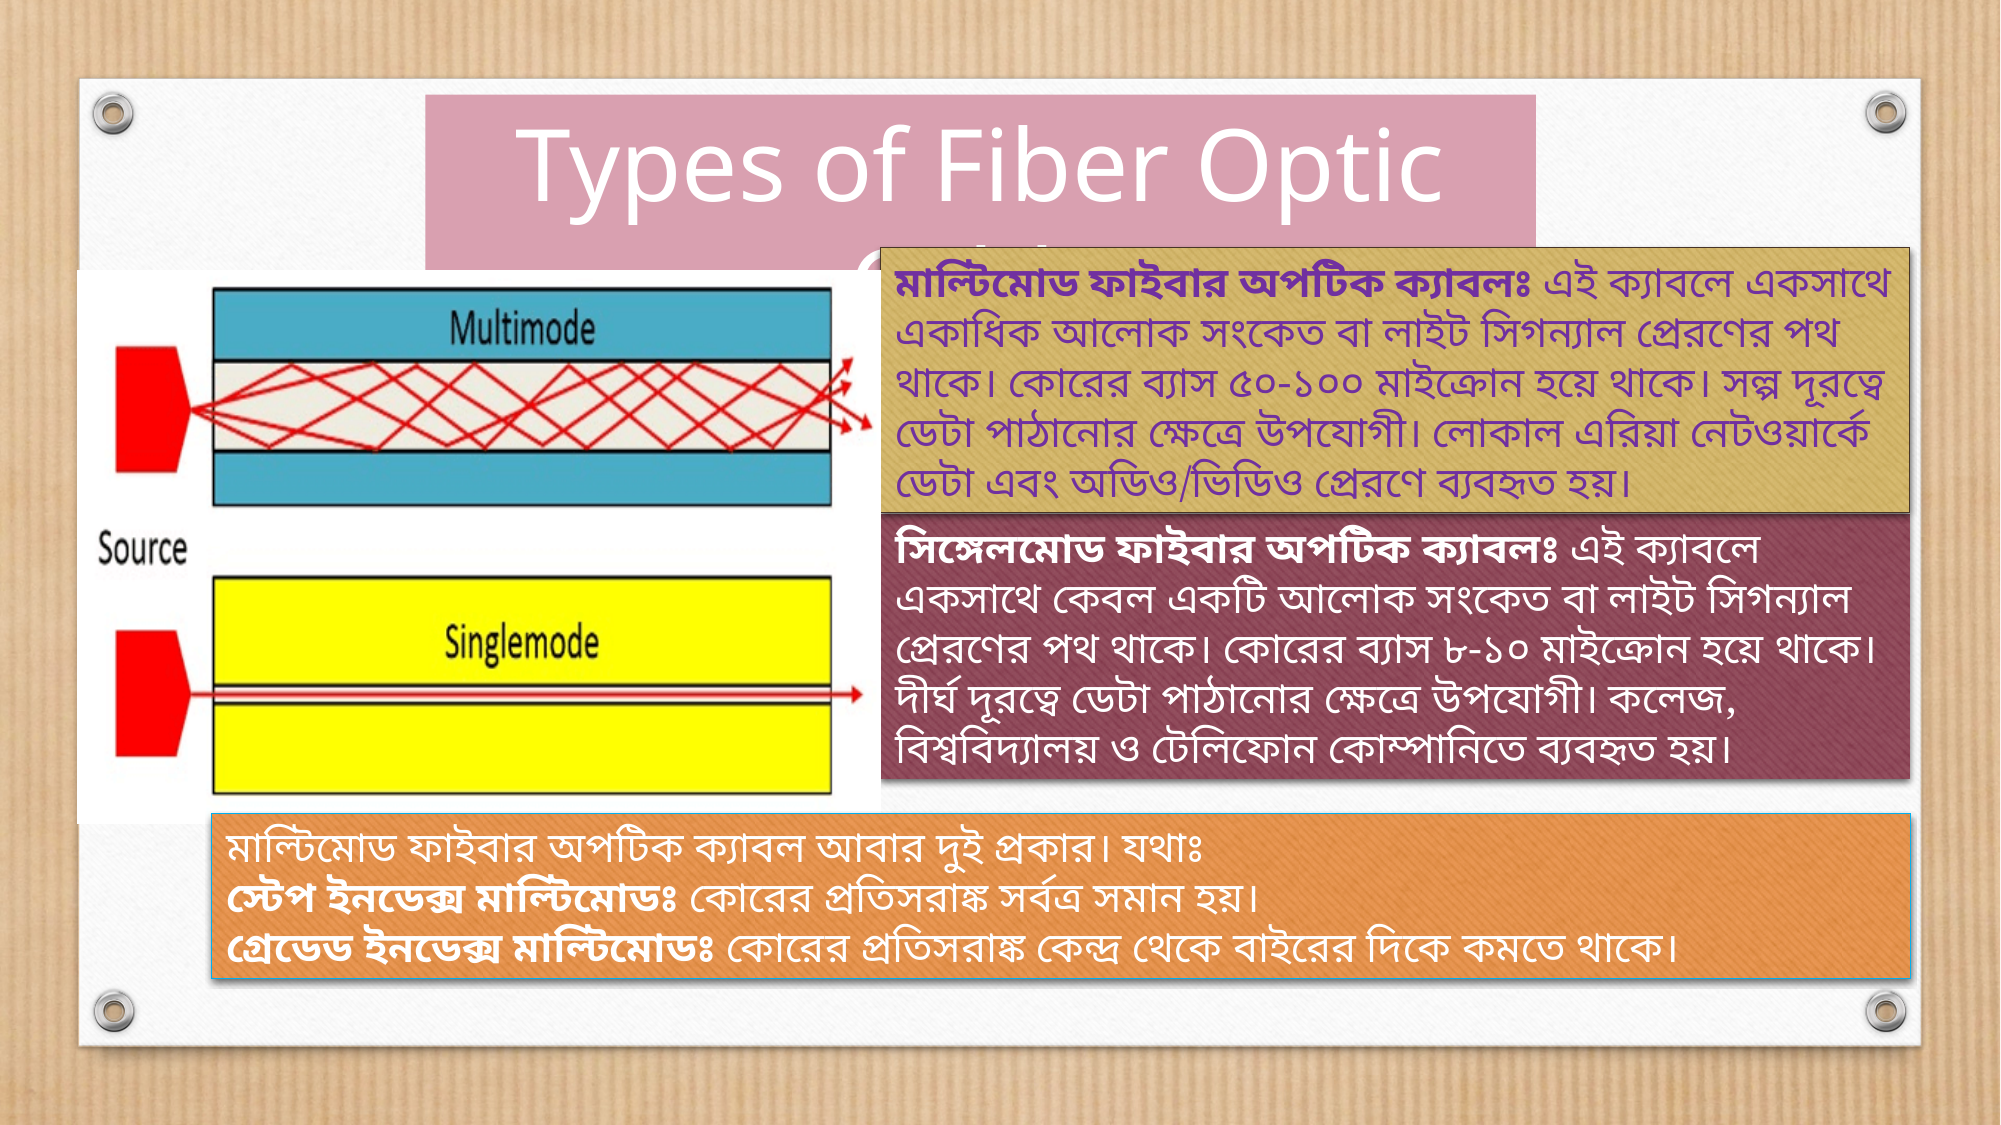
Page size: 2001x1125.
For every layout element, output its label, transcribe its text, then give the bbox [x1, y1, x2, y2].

text_box [1597, 736, 2000, 803]
text_box মাল্টিমোড ফাইবার অপটিক ক্যাবলঃ এই ক্যাবলে একসাথে একাধিক আলোক সংকেত বা লাইট সিগন্যাল প্রেরণের পথ থাকে। কোরের ব্যাস ৫০-১০০ মাইক্রোন হয়ে থাকে। সল্প দূরত্বে ডেটা পাঠানোর ক্ষেত্রে উপযোগী। লোকাল এরিয়া নেটওয়ার্কে ডেটা এবং অডিও/ভিডিও প্রেরণে ব্যবহৃত হয়। [880, 247, 1910, 513]
picture [0, 0, 2001, 1125]
text_box সিঙ্গেলমোড ফাইবার অপটিক ক্যাবলঃ এই ক্যাবলে একসাথে কেবল একটি আলোক সংকেত বা লাইট সিগন্যাল প্রেরণের পথ থাকে। কোরের ব্যাস ৮-১০ মাইক্রোন হয়ে থাকে। দীর্ঘ দূরত্বে ডেটা পাঠানোর ক্ষেত্রে উপযোগী। কলেজ, বিশ্ববিদ্যালয় ও টেলিফোন কোম্পানিতে ব্যবহৃত হয়। [881, 522, 1910, 779]
text_box Types of Fiber Optic Cable [425, 94, 1536, 270]
text_box মাল্টিমোড ফাইবার অপটিক ক্যাবল আবার দুই প্রকার। যথাঃ স্টেপ ইনডেক্স মাল্টিমোডঃ কোরের প্রতিসরাঙ্ক সর্বত্র সমান হয়। গ্রেডেড ইনডেক্স মাল্টিমোডঃ কোরের প্রতিসরাঙ্ক কেন্দ্র থেকে বাইরের দিকে কমতে থাকে। [211, 813, 1911, 979]
